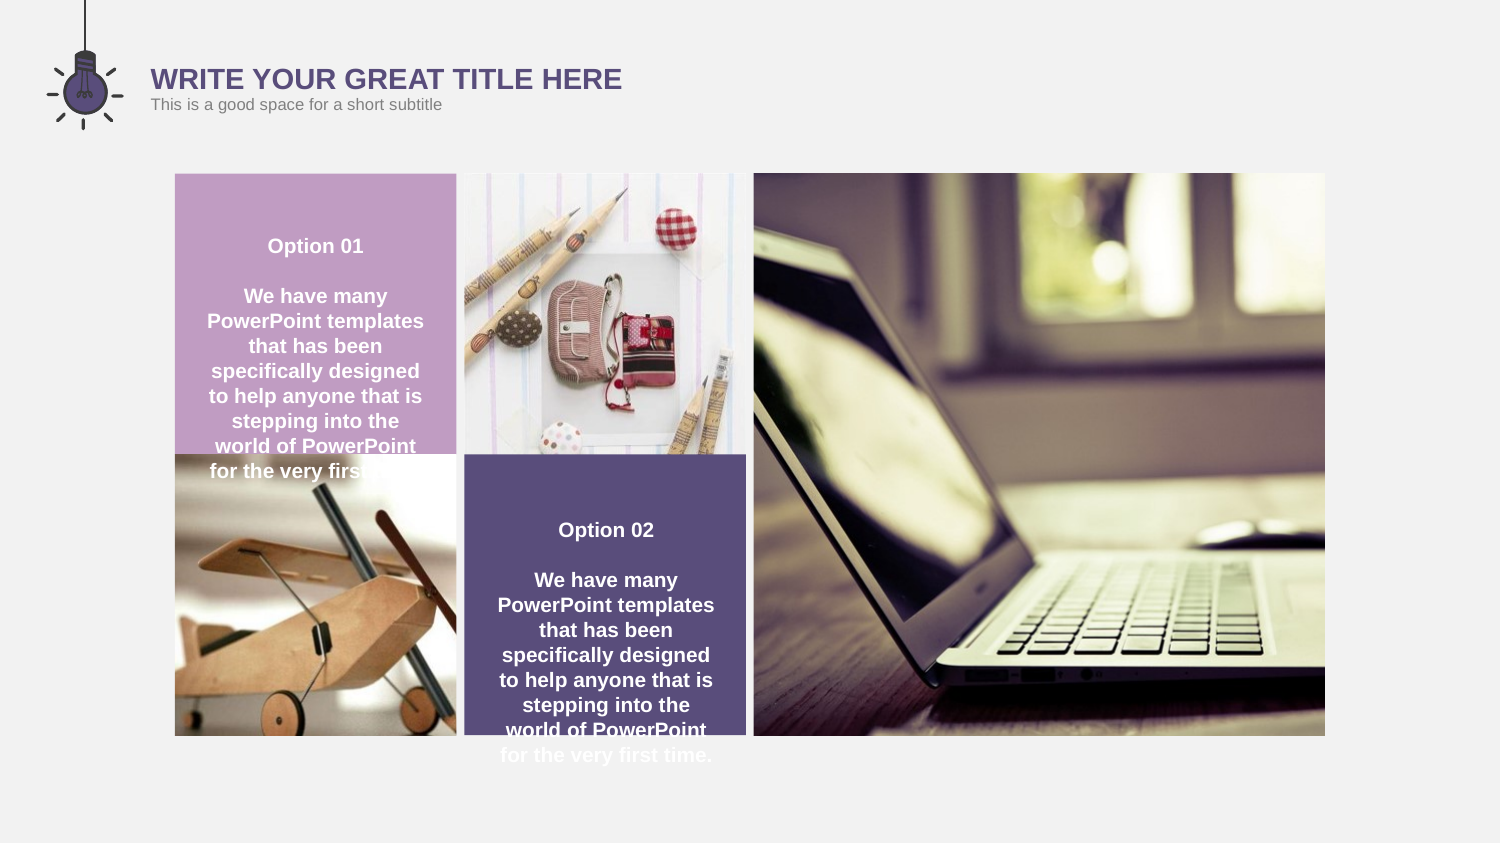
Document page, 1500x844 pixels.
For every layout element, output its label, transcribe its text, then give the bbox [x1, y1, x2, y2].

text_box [46, 0, 124, 131]
text_box [174, 173, 457, 454]
text_box [753, 173, 1326, 736]
text_box Option 01 We have many PowerPoint templates that has been specifically designed to help anyone that is stepping into the world of PowerPoint for the very first time. [203, 232, 428, 483]
text_box [174, 454, 457, 736]
text_box Option 02 We have many PowerPoint templates that has been specifically designed to help anyone that is stepping into the world of PowerPoint for the very first time. [493, 517, 719, 768]
text_box [464, 173, 746, 454]
text_box [464, 454, 746, 736]
text_box WRITE YOUR GREAT TITLE HERE [135, 52, 639, 103]
text_box This is a good space for a short subtitle [135, 86, 458, 122]
